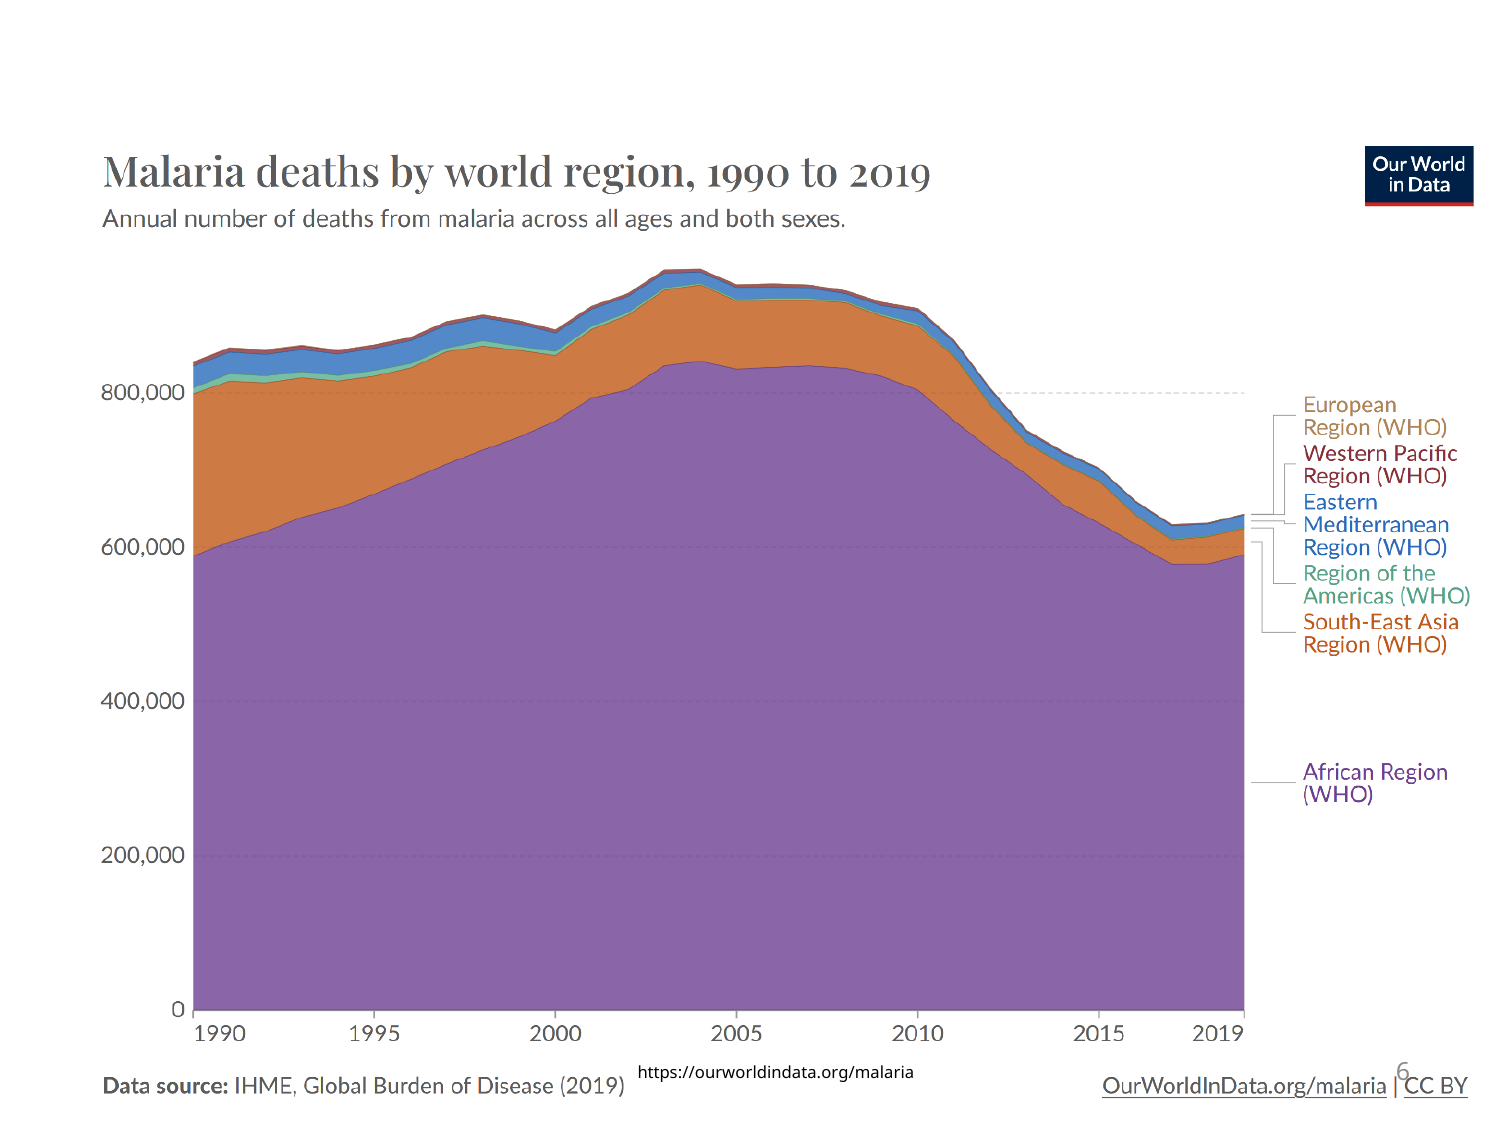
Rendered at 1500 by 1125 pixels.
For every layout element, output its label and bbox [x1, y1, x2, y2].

list [74, 118, 1500, 1125]
